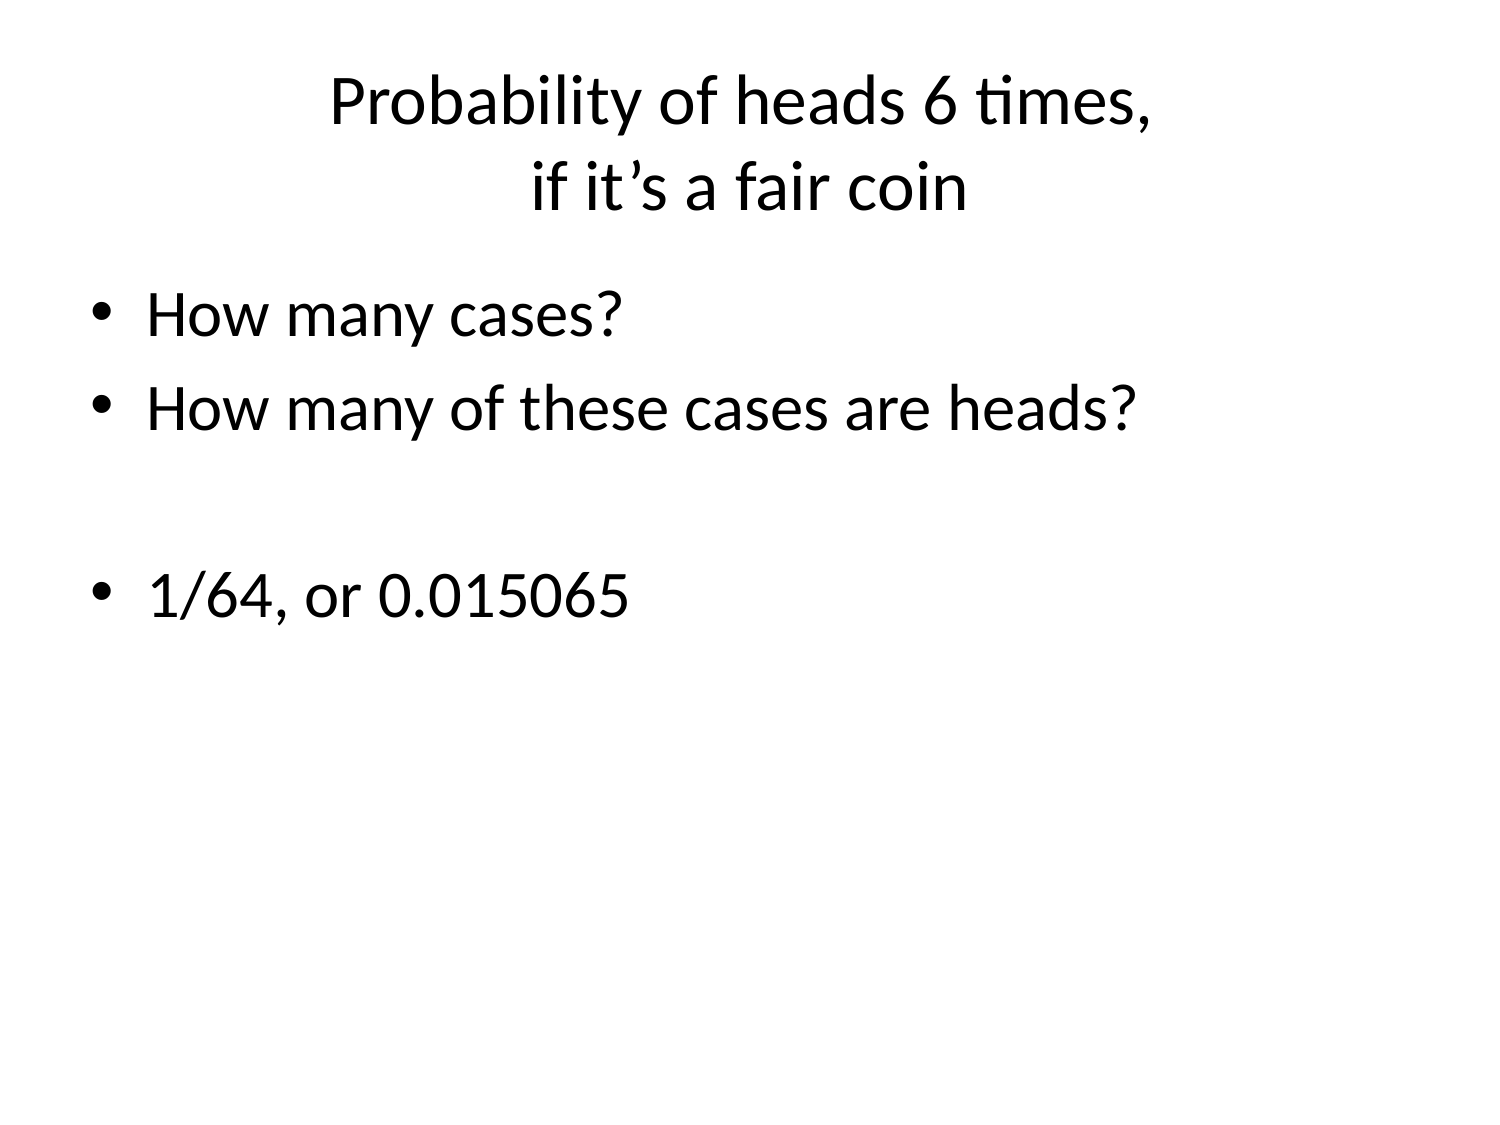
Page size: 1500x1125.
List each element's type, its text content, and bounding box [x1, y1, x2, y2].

title Probability of heads 6 times, if it’s a fair coin [75, 45, 1425, 233]
list How many cases? How many of these cases are heads? 1/64, or 0.015065 [75, 262, 1425, 1005]
